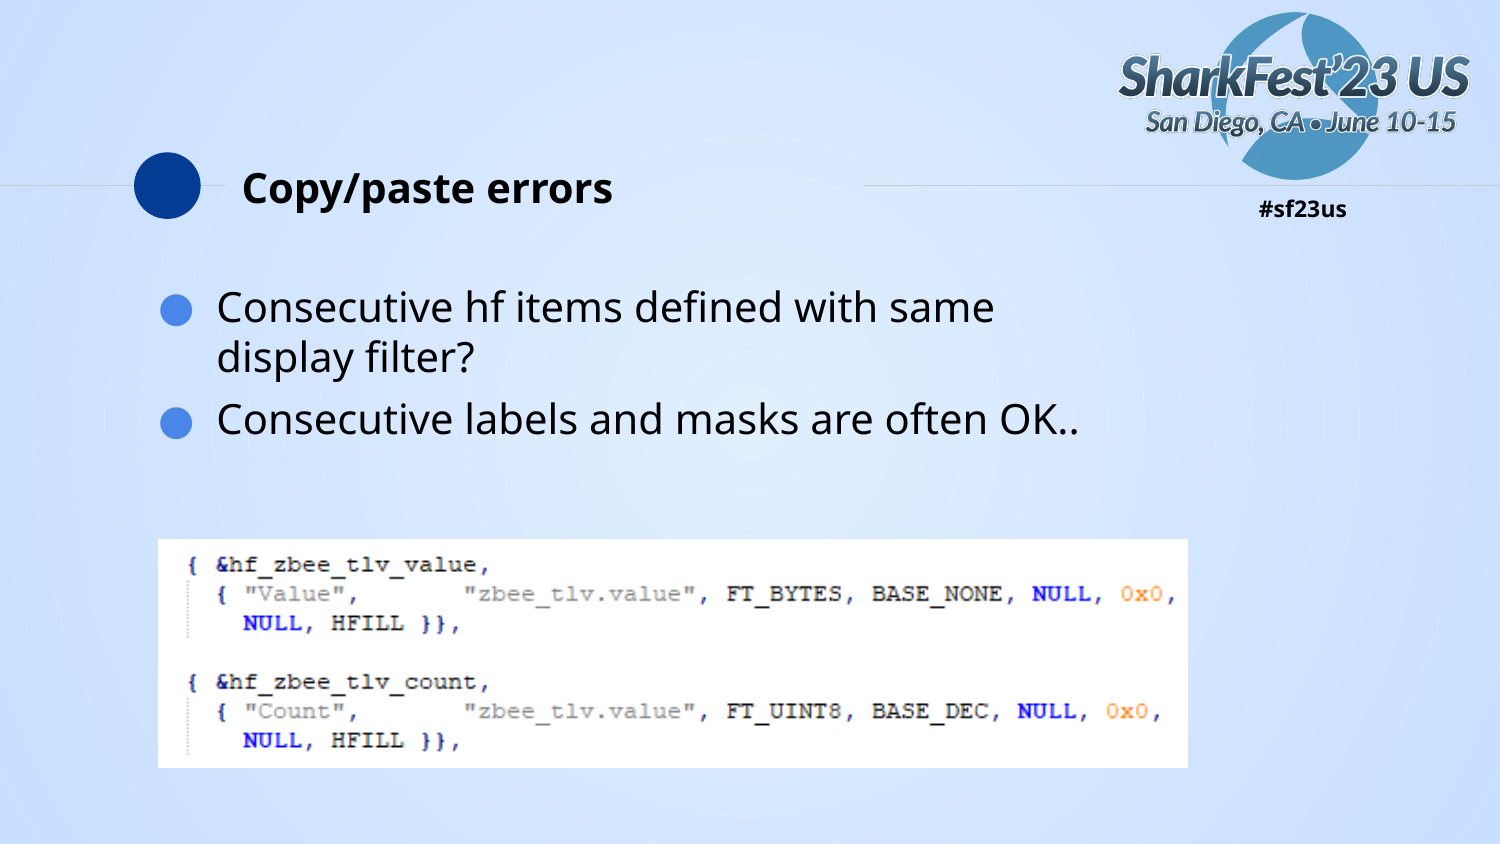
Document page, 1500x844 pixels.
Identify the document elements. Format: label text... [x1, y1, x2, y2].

title Copy/paste errors [226, 151, 863, 223]
picture [157, 539, 1188, 769]
picture [1119, 12, 1470, 180]
list Consecutive hf items defined with same display filter? Consecutive labels and masks are often OK.. [126, 265, 1156, 503]
